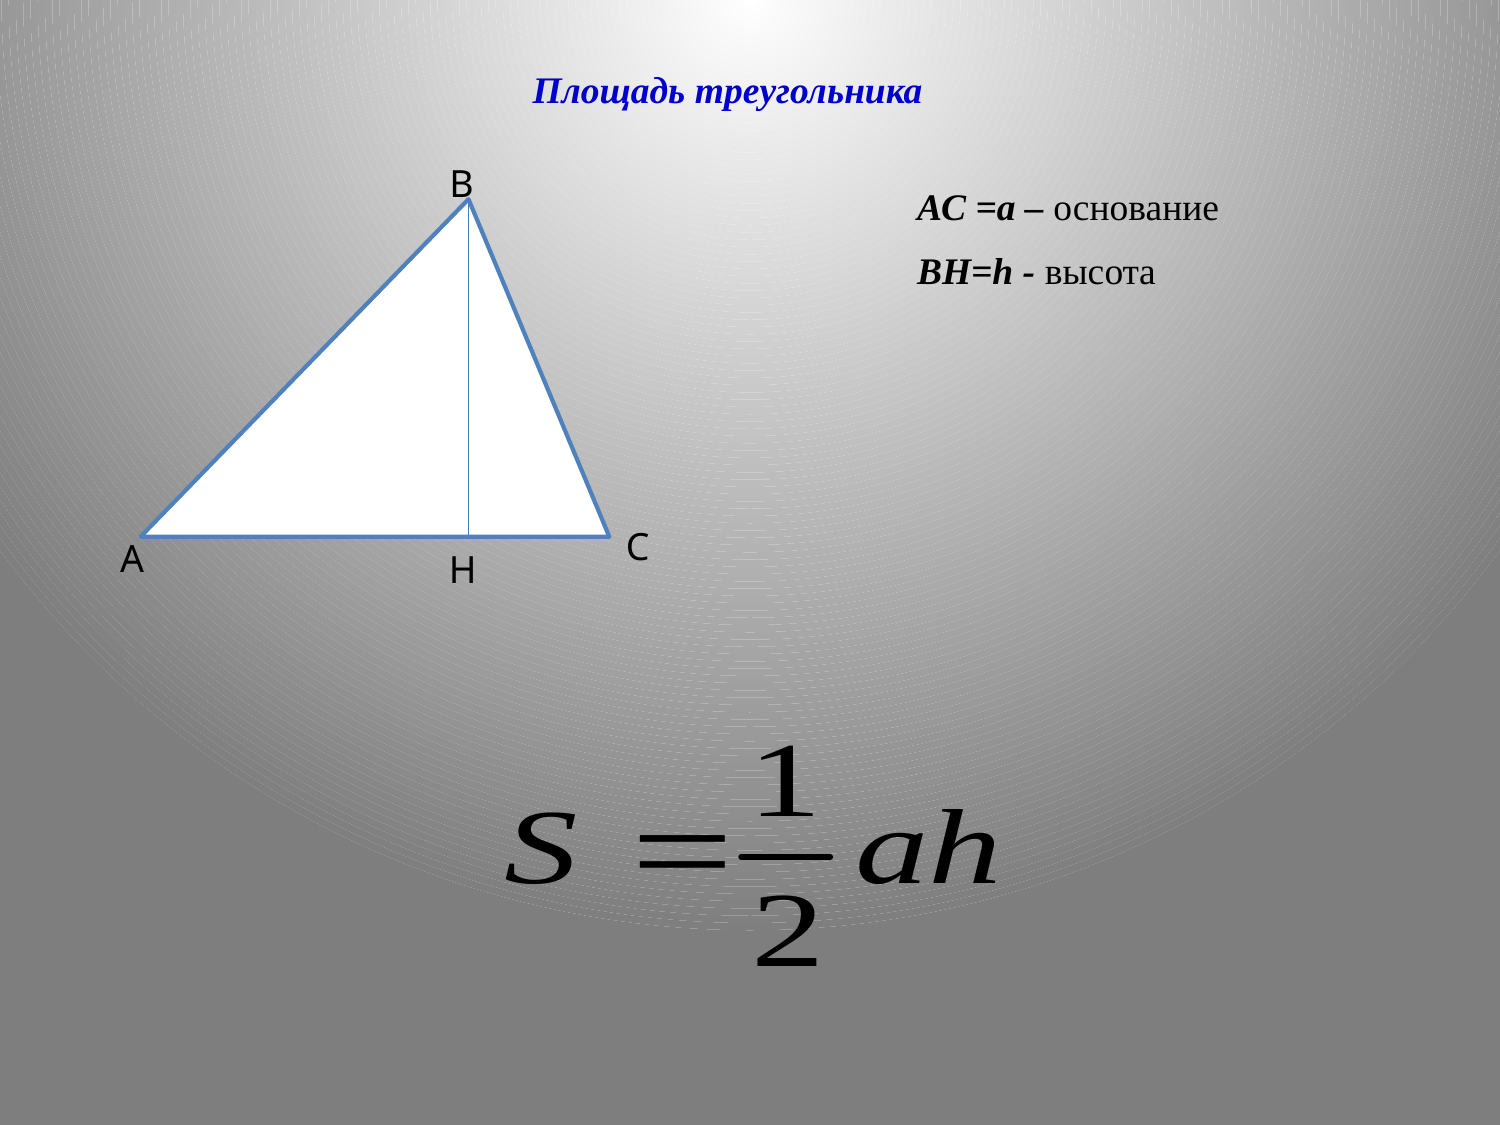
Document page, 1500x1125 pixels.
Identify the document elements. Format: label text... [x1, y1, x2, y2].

text_box А [105, 527, 162, 588]
text_box С [610, 515, 665, 576]
text_box [302, 213, 468, 367]
text_box АС =a – основание ВН=h - высота [902, 175, 1278, 300]
text_box [147, 371, 610, 539]
text_box Н [434, 538, 492, 599]
text_box [469, 213, 541, 366]
text_box В [434, 152, 489, 213]
text_box Площадь треугольника [292, 58, 1172, 119]
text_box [480, 714, 1032, 991]
